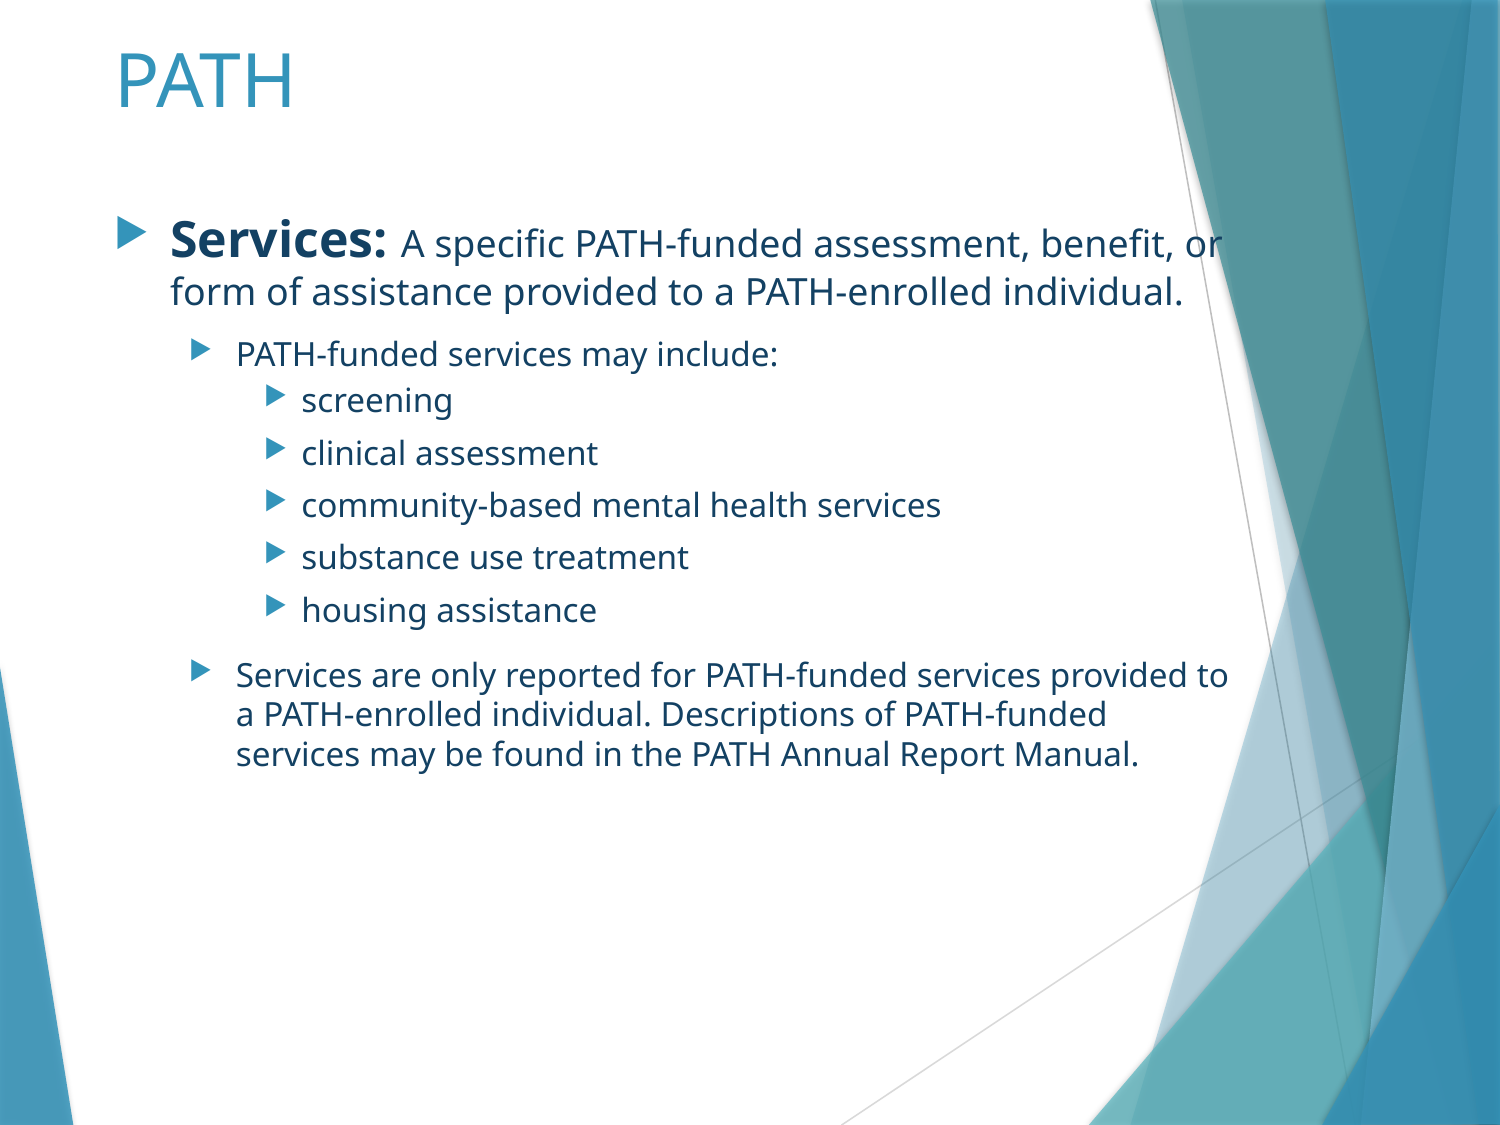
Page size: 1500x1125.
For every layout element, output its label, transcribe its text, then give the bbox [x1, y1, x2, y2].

title PATH [99, 24, 1142, 200]
list Services: A specific PATH-funded assessment, benefit, or form of assistance provided to a PATH-enrolled individual. PATH-funded services may include: screening clinical assessment community-based mental health services substance use treatment housing assistance Services are only reported for PATH-funded services provided to a PATH-enrolled individual. Descriptions of PATH-funded services may be found in the PATH Annual Report Manual. [98, 200, 1249, 1018]
